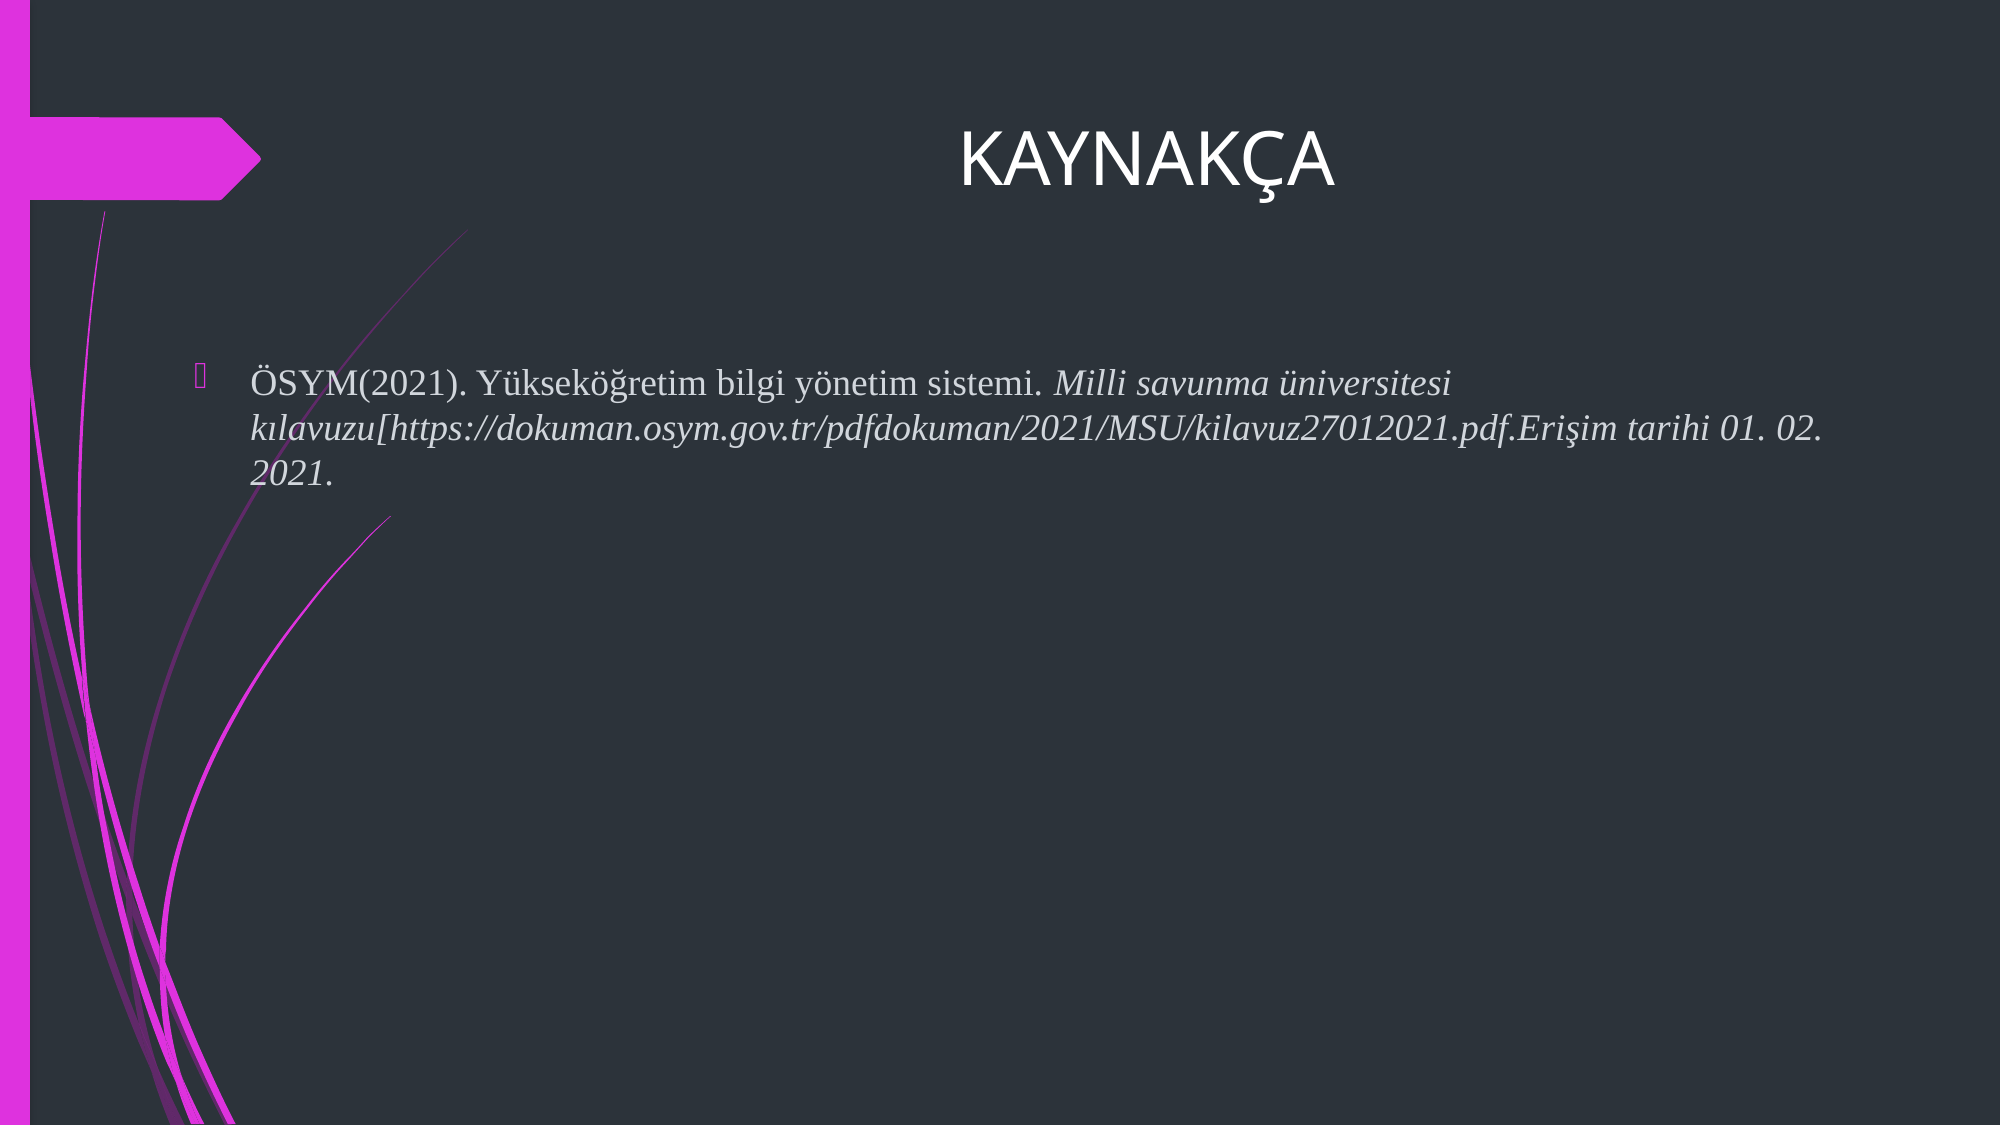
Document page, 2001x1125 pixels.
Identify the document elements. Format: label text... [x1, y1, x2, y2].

list ÖSYM(2021). Yükseköğretim bilgi yönetim sistemi. Milli savunma üniversitesi kılavuzu[https://dokuman.osym.gov.tr/pdfdokuman/2021/MSU/kilavuz27012021.pdf.Erişim tarihi 01. 02. 2021. [179, 350, 1888, 970]
title KAYNAKÇA [425, 102, 1888, 313]
